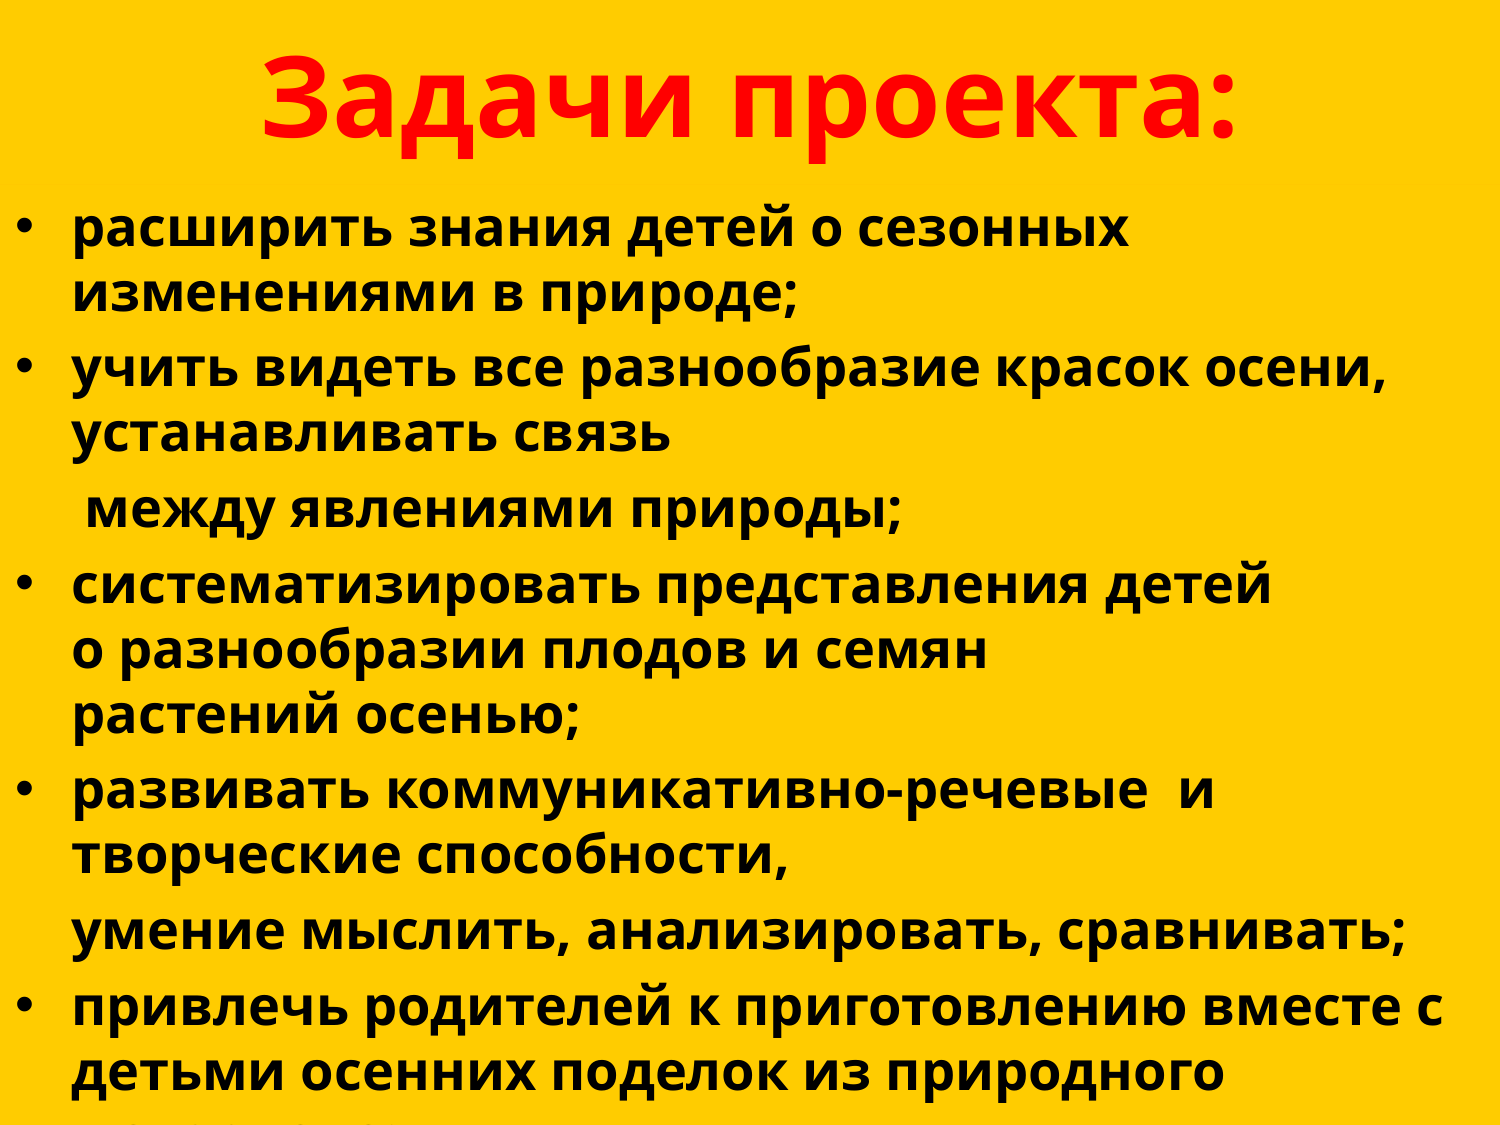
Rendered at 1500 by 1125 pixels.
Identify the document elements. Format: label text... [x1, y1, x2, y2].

list расширить знания детей о сезонных изменениями в природе; учить видеть все разнообразие красок осени, устанавливать связь между явлениями природы; систематизировать представления детей о разнообразии плодов и семян растений осенью; развивать коммуникативно-речевые и творческие способности, умение мыслить, анализировать, сравнивать; привлечь родителей к приготовлению вместе с детьми осенних поделок из природного материала; создать условия для реализации проекта; воспитывать умение видеть красоту каждого времени года, бережное отношение к природе. [0, 184, 1500, 1125]
title Задачи проекта: [0, 0, 1500, 184]
